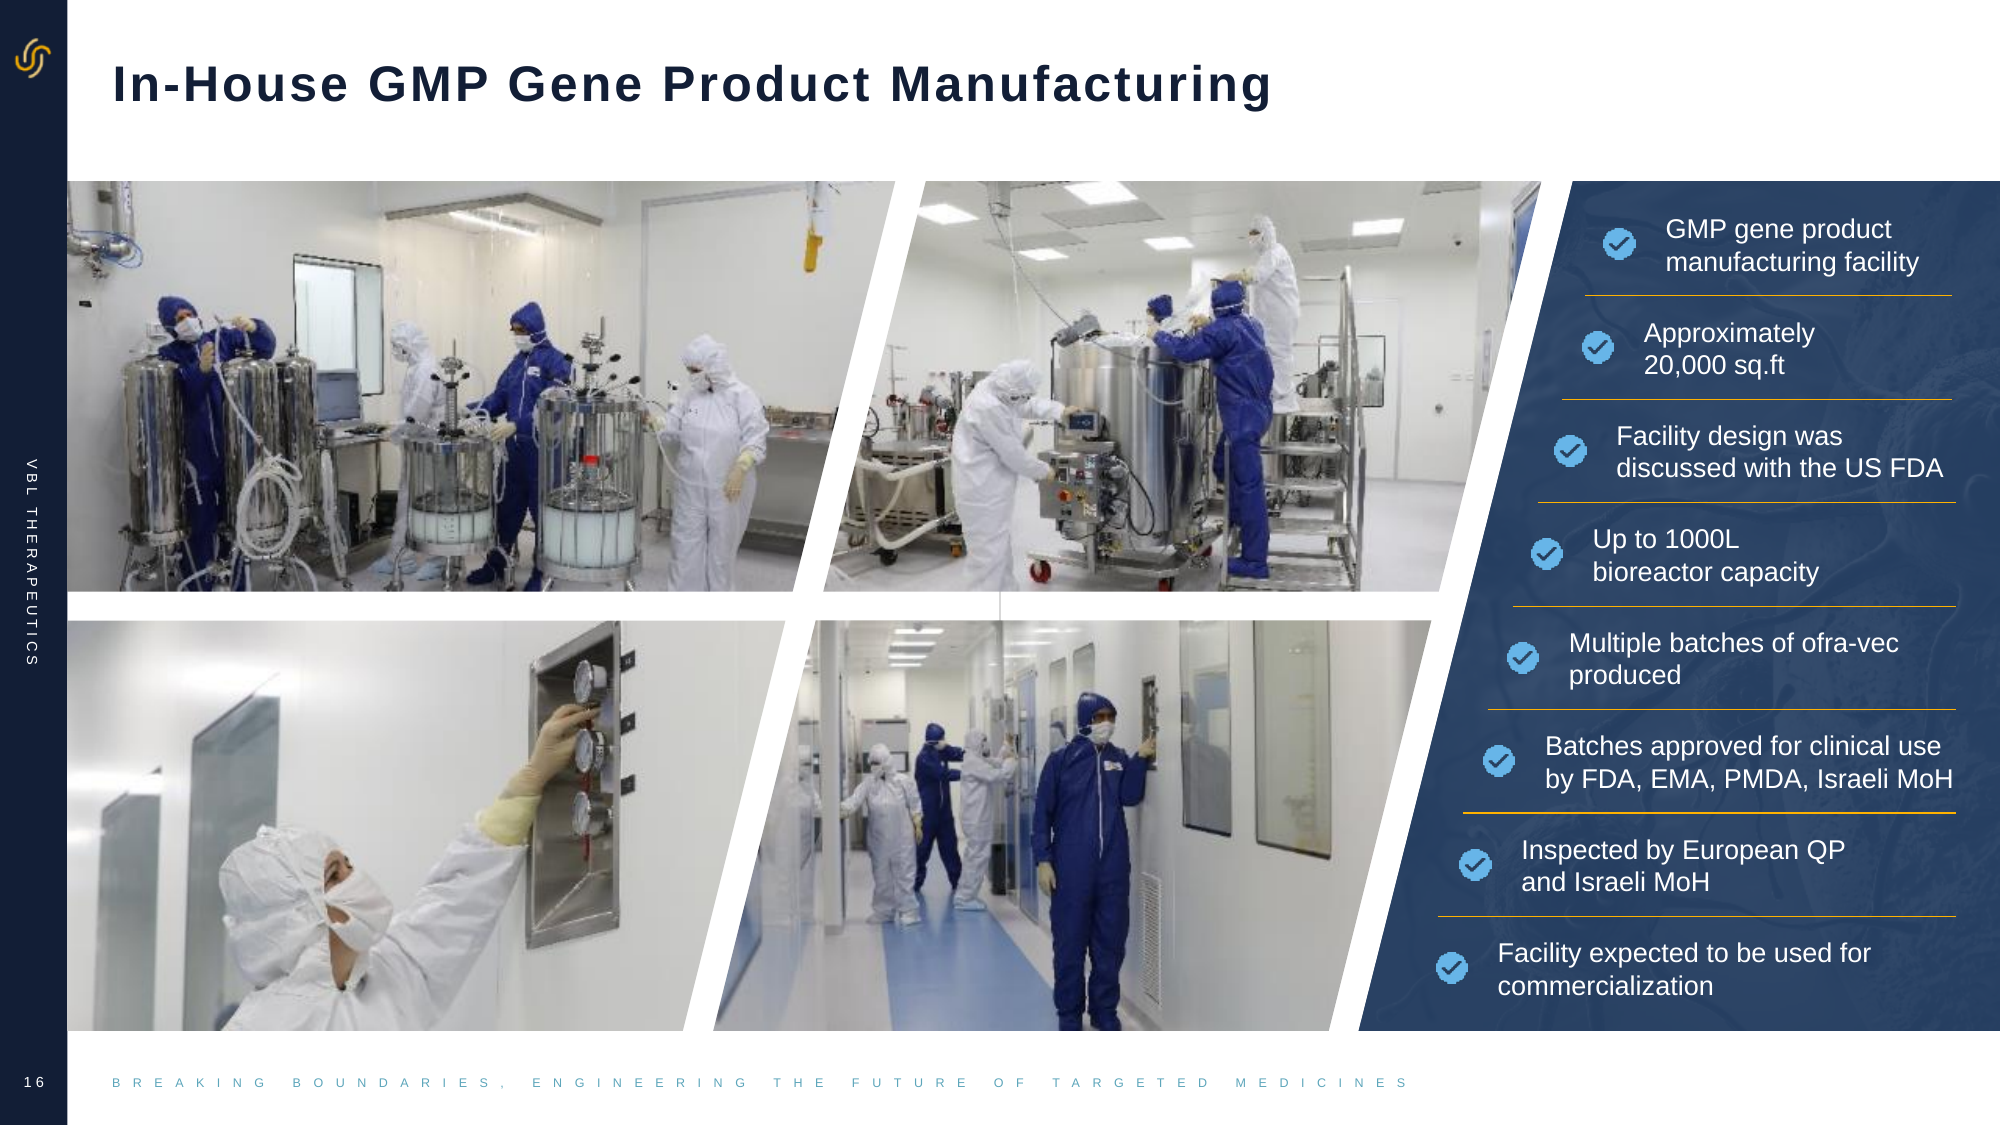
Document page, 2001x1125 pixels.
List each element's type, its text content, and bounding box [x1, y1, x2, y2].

title In-House GMP Gene Product Manufacturing [112, 39, 1957, 132]
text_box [1603, 210, 1957, 277]
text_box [1436, 935, 1957, 1002]
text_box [1507, 624, 1957, 691]
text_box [1483, 728, 1957, 795]
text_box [1582, 314, 1957, 381]
picture [13, 35, 54, 82]
picture [66, 181, 2000, 1125]
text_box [1459, 831, 1957, 898]
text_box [1554, 417, 1957, 484]
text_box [1530, 521, 1957, 588]
